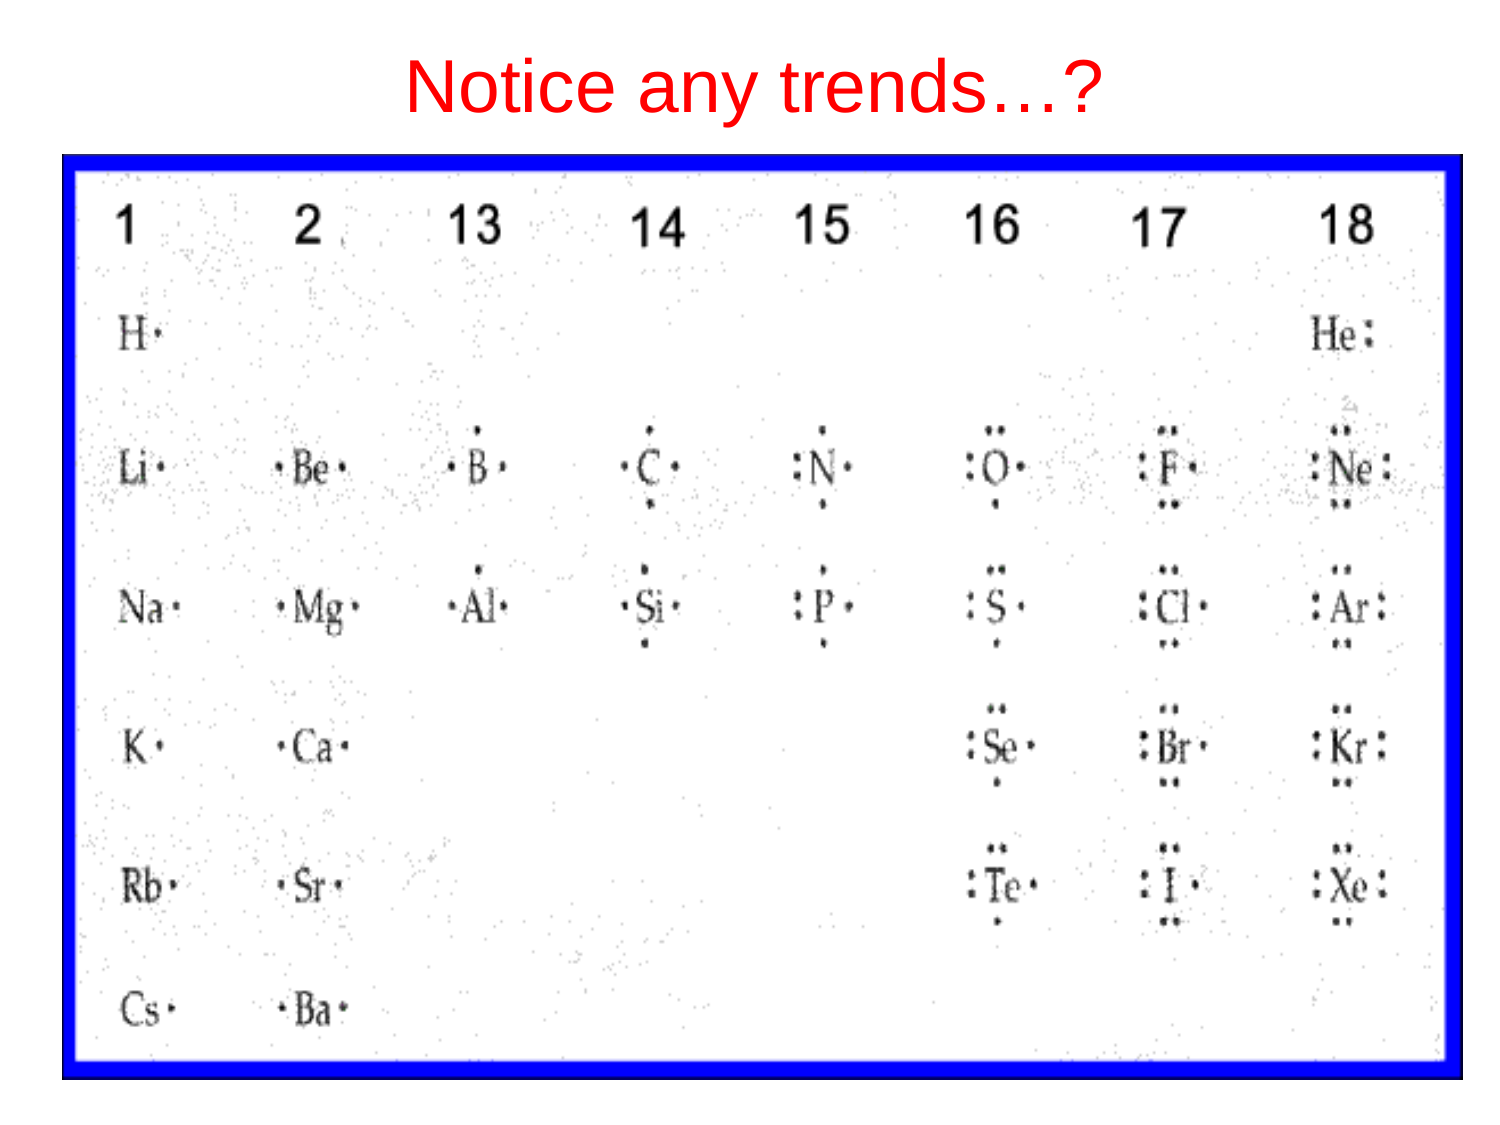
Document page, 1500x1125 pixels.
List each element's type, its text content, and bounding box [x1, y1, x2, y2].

text_box Notice any trends…? [389, 30, 1194, 136]
picture [62, 154, 1463, 1080]
